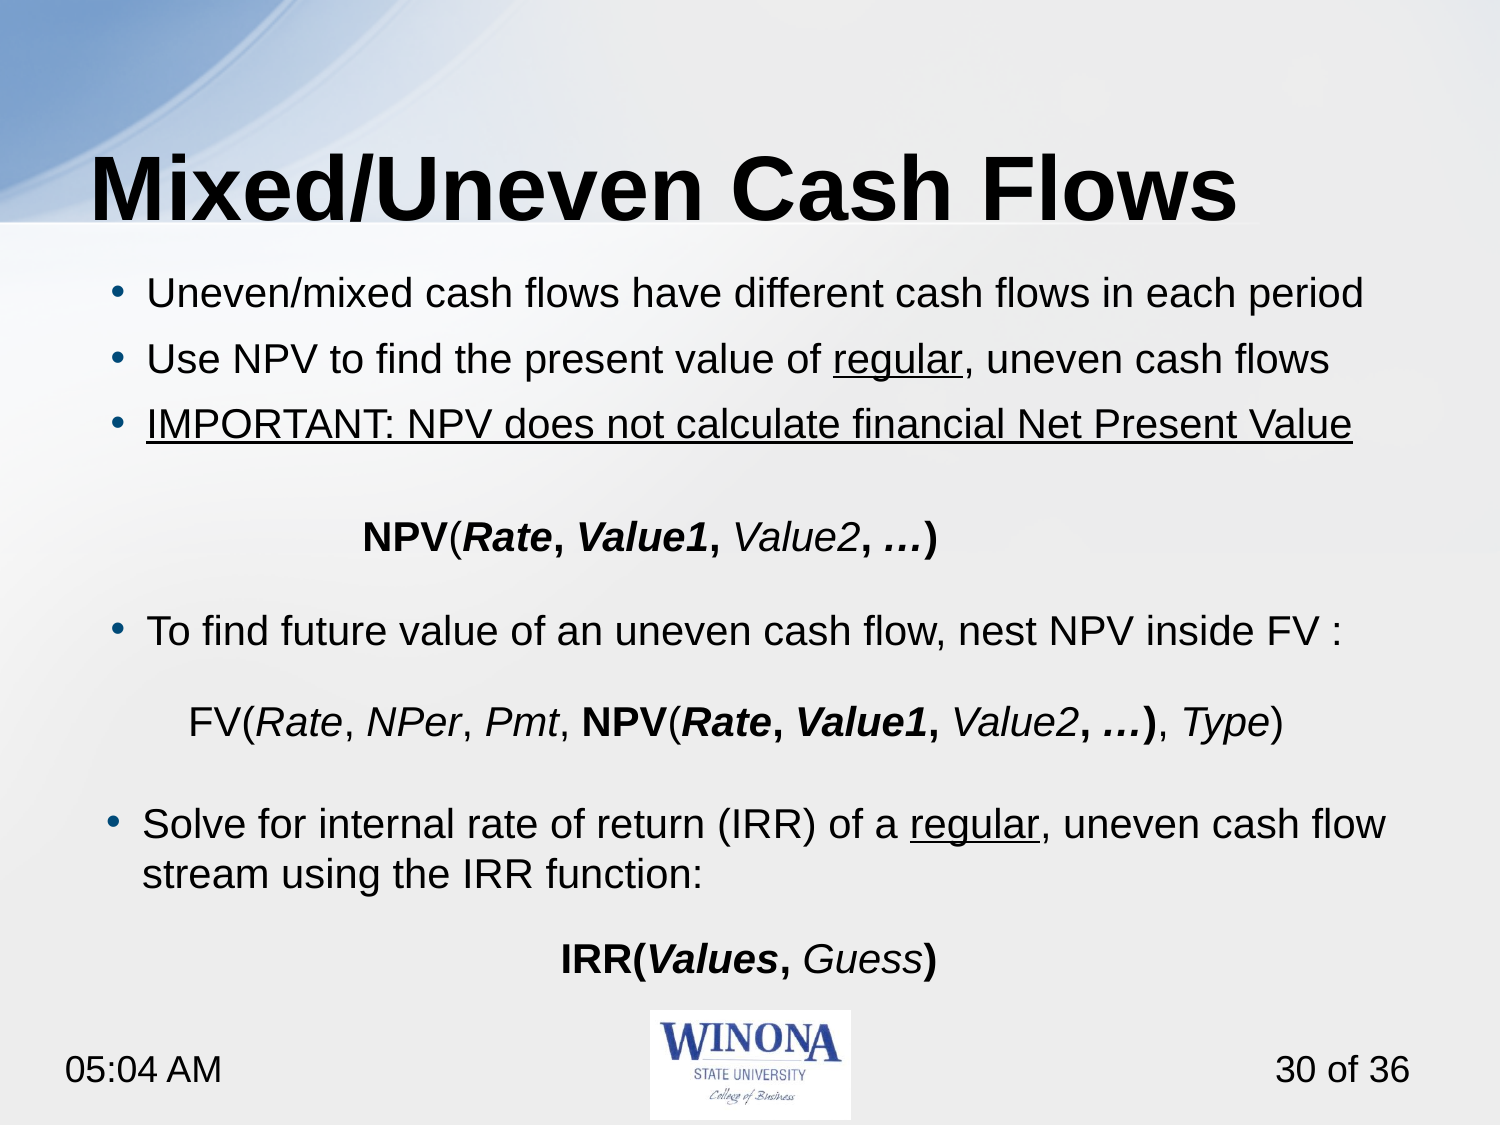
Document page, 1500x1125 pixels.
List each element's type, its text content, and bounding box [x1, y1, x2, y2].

list To find future value of an uneven cash flow, nest NPV inside FV : [95, 595, 1401, 681]
list Uneven/mixed cash flows have different cash flows in each period Use NPV to find the present value of regular, uneven cash flows IMPORTANT: NPV does not calculate financial Net Present Value [95, 258, 1414, 440]
title Mixed/Uneven Cash Flows [75, 58, 1426, 247]
list IRR(Values, Guess) [545, 924, 982, 1010]
list Solve for internal rate of return (IRR) of a regular, uneven cash flow stream using the IRR function: [91, 789, 1437, 875]
list FV(Rate, NPer, Pmt, NPV(Rate, Value1, Value2, …), Type) [173, 687, 1324, 771]
picture [0, 0, 1500, 1125]
list NPV(Rate, Value1, Value2, …) [347, 502, 979, 571]
